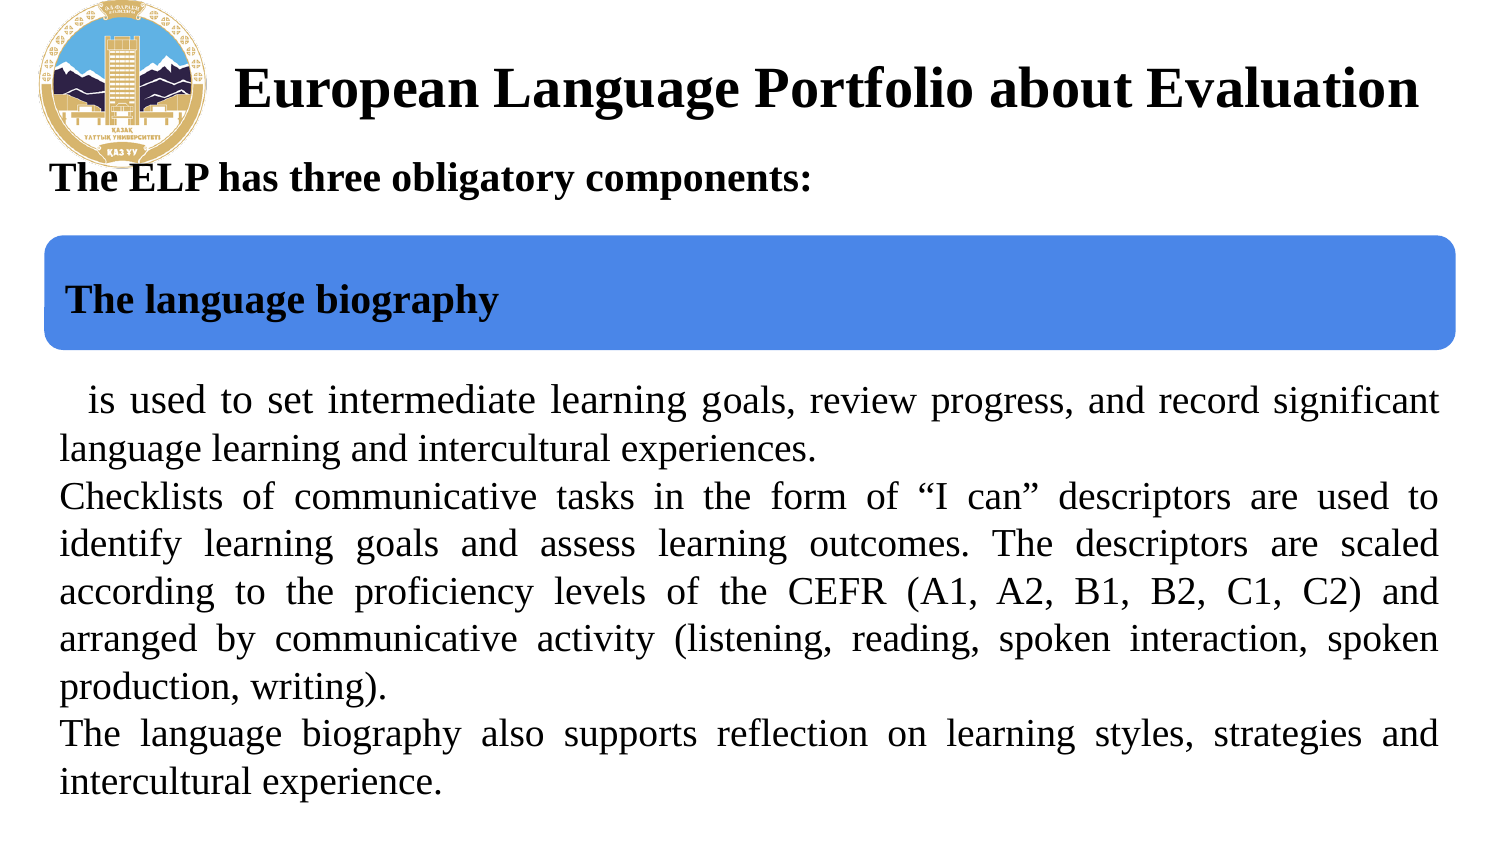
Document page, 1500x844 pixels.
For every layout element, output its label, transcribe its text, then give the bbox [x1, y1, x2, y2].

title is used to set intermediate learning goals, review progress, and record significant language learning and intercultural experiences. Checklists of communicative tasks in the form of “I can” descriptors are used to identify learning goals and assess learning outcomes. The descriptors are scaled according to the proficiency levels of the CEFR (A1, A2, B1, B2, C1, C2) and arranged by communicative activity (listening, reading, spoken interaction, spoken production, writing). The language biography also supports reflection on learning styles, strategies and intercultural experience. [44, 357, 1456, 628]
title The ELP has three obligatory components: [23, 127, 1477, 195]
title European Language Portfolio about Evaluation [207, 0, 1449, 127]
picture [37, 0, 207, 169]
text_box The language biography [44, 235, 1456, 351]
